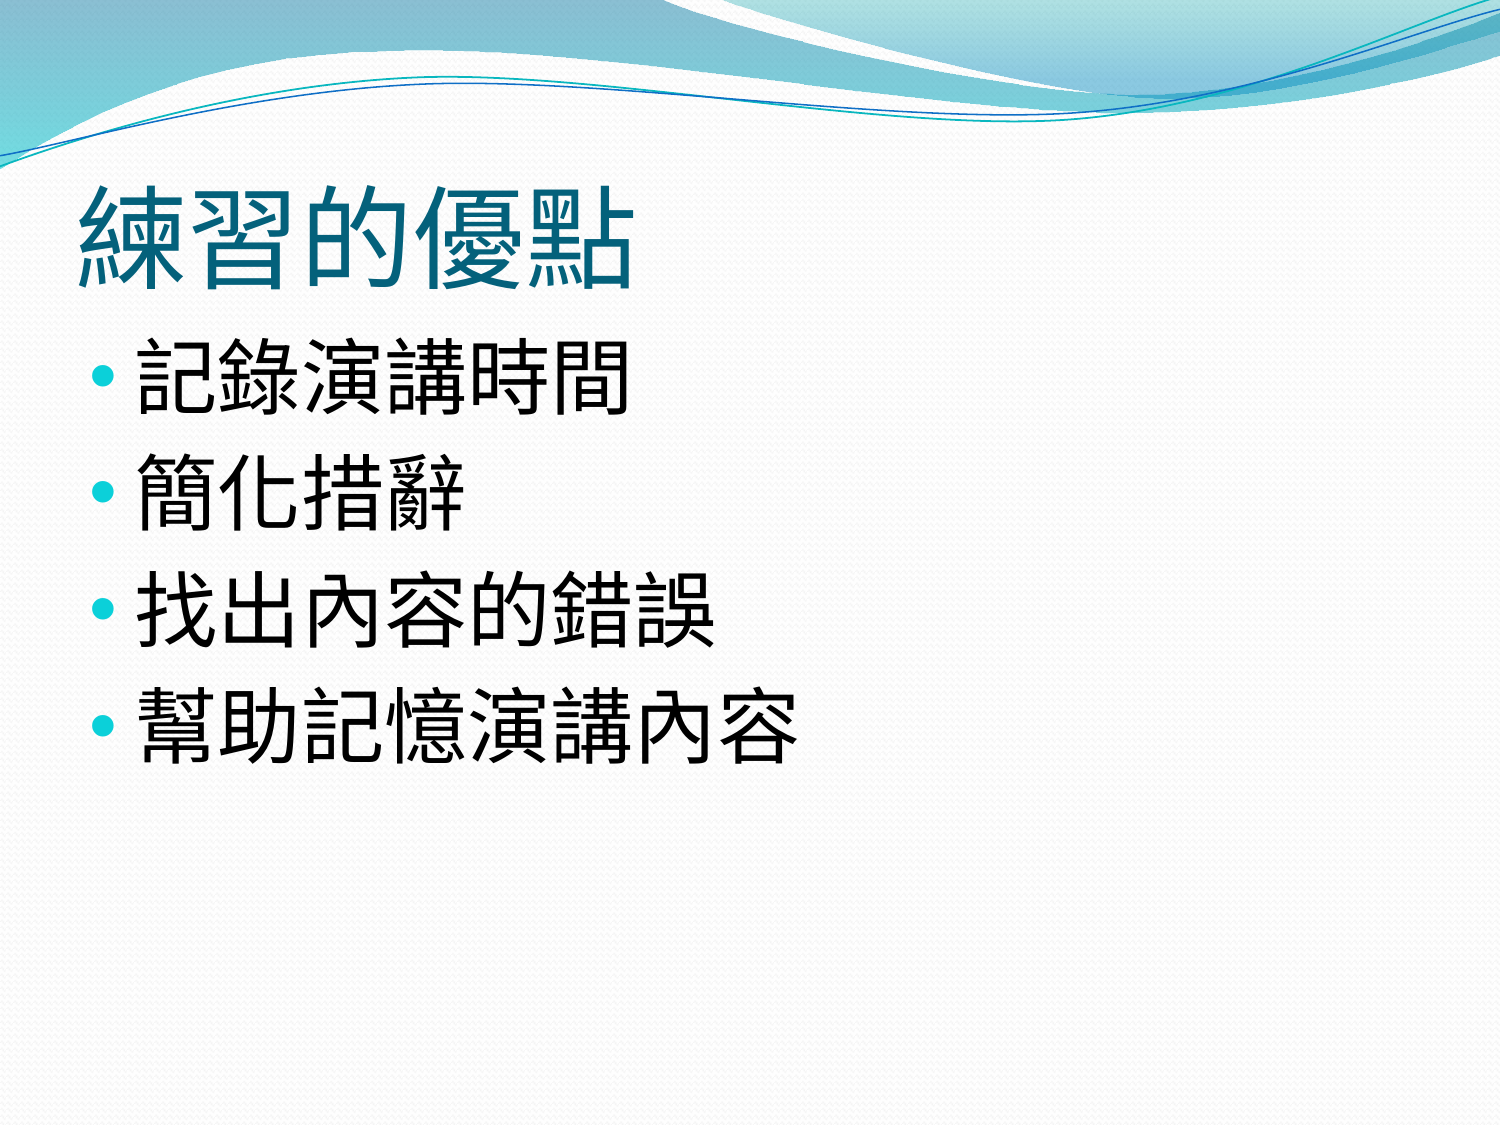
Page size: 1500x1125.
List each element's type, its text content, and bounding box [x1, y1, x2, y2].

list 記錄演講時間 簡化措辭 找出內容的錯誤 幫助記憶演講內容 [75, 317, 1425, 1038]
title 練習的優點 [75, 115, 1425, 303]
